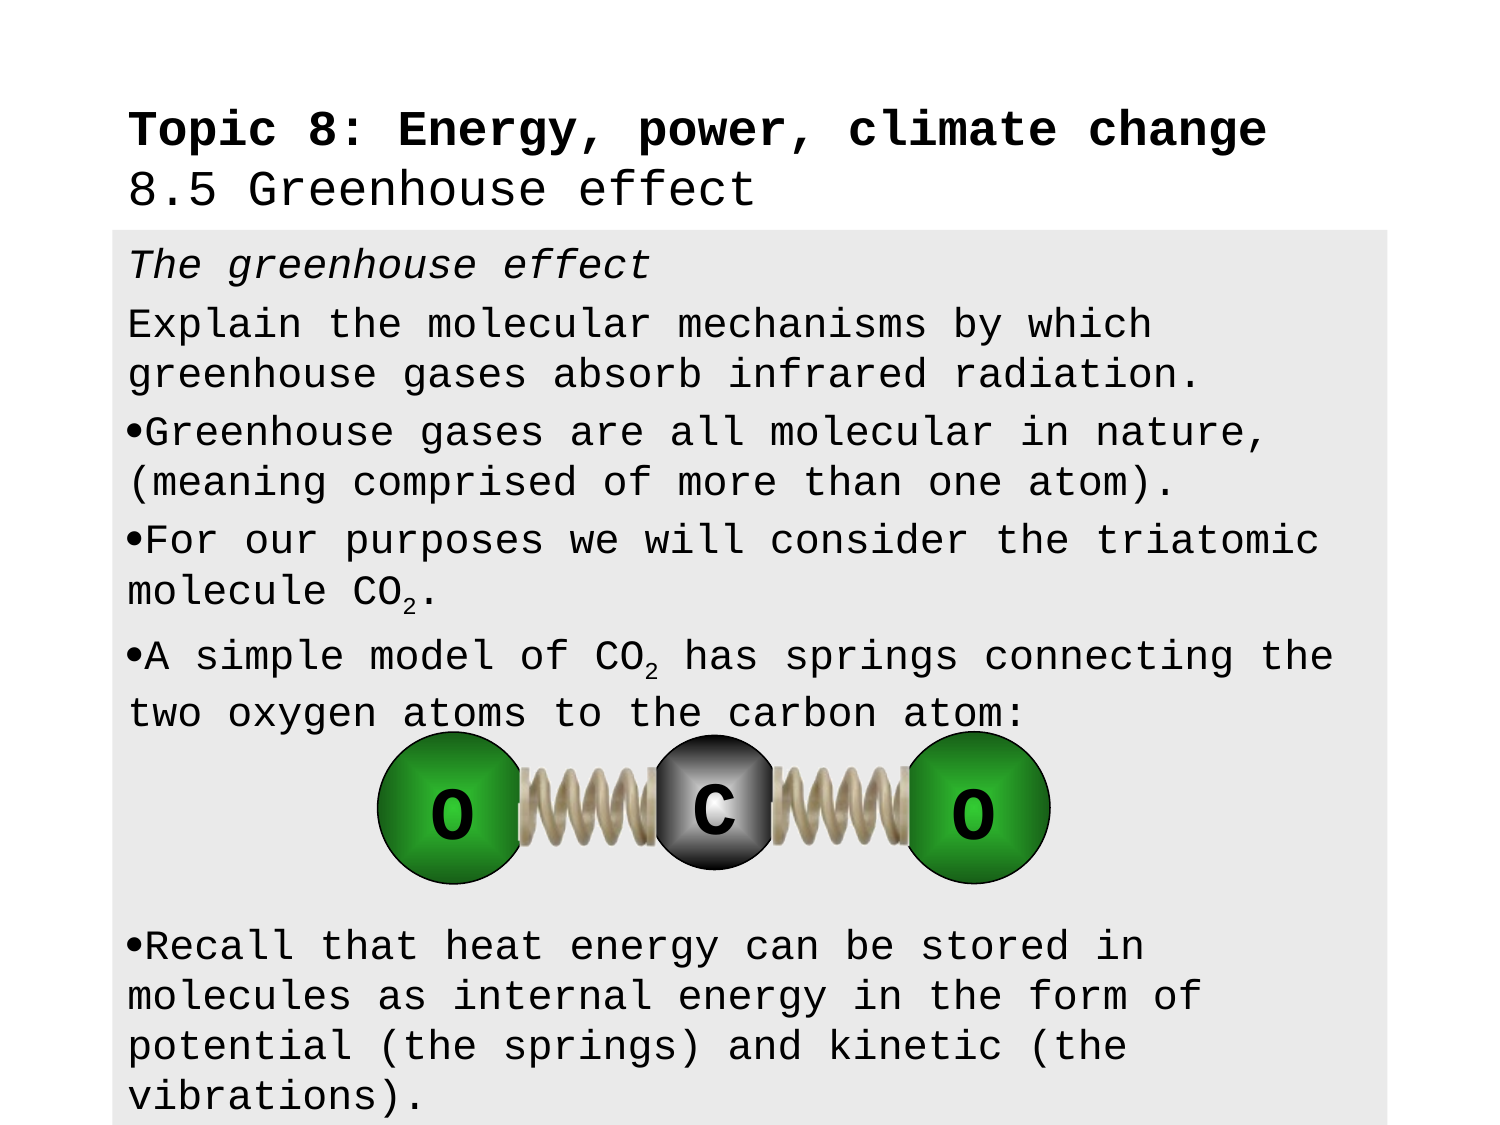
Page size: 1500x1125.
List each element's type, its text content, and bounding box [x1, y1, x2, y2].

title Topic 8: Energy, power, climate change 8.5 Greenhouse effect [112, 87, 1388, 225]
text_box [377, 731, 530, 885]
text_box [897, 731, 1051, 884]
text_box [647, 735, 782, 870]
picture [509, 753, 667, 871]
text_box The greenhouse effect Explain the molecular mechanisms by which greenhouse gases absorb infrared radiation. Greenhouse gases are all molecular in nature, (meaning comprised of more than one atom). For our purposes we will consider the triatomic molecule CO2. A simple model of CO2 has springs connecting the two oxygen atoms to the carbon atom: Recall that heat energy can be stored in molecules as internal energy in the form of potential (the springs) and kinetic (the vibrations). [112, 229, 1388, 1125]
picture [762, 751, 919, 870]
